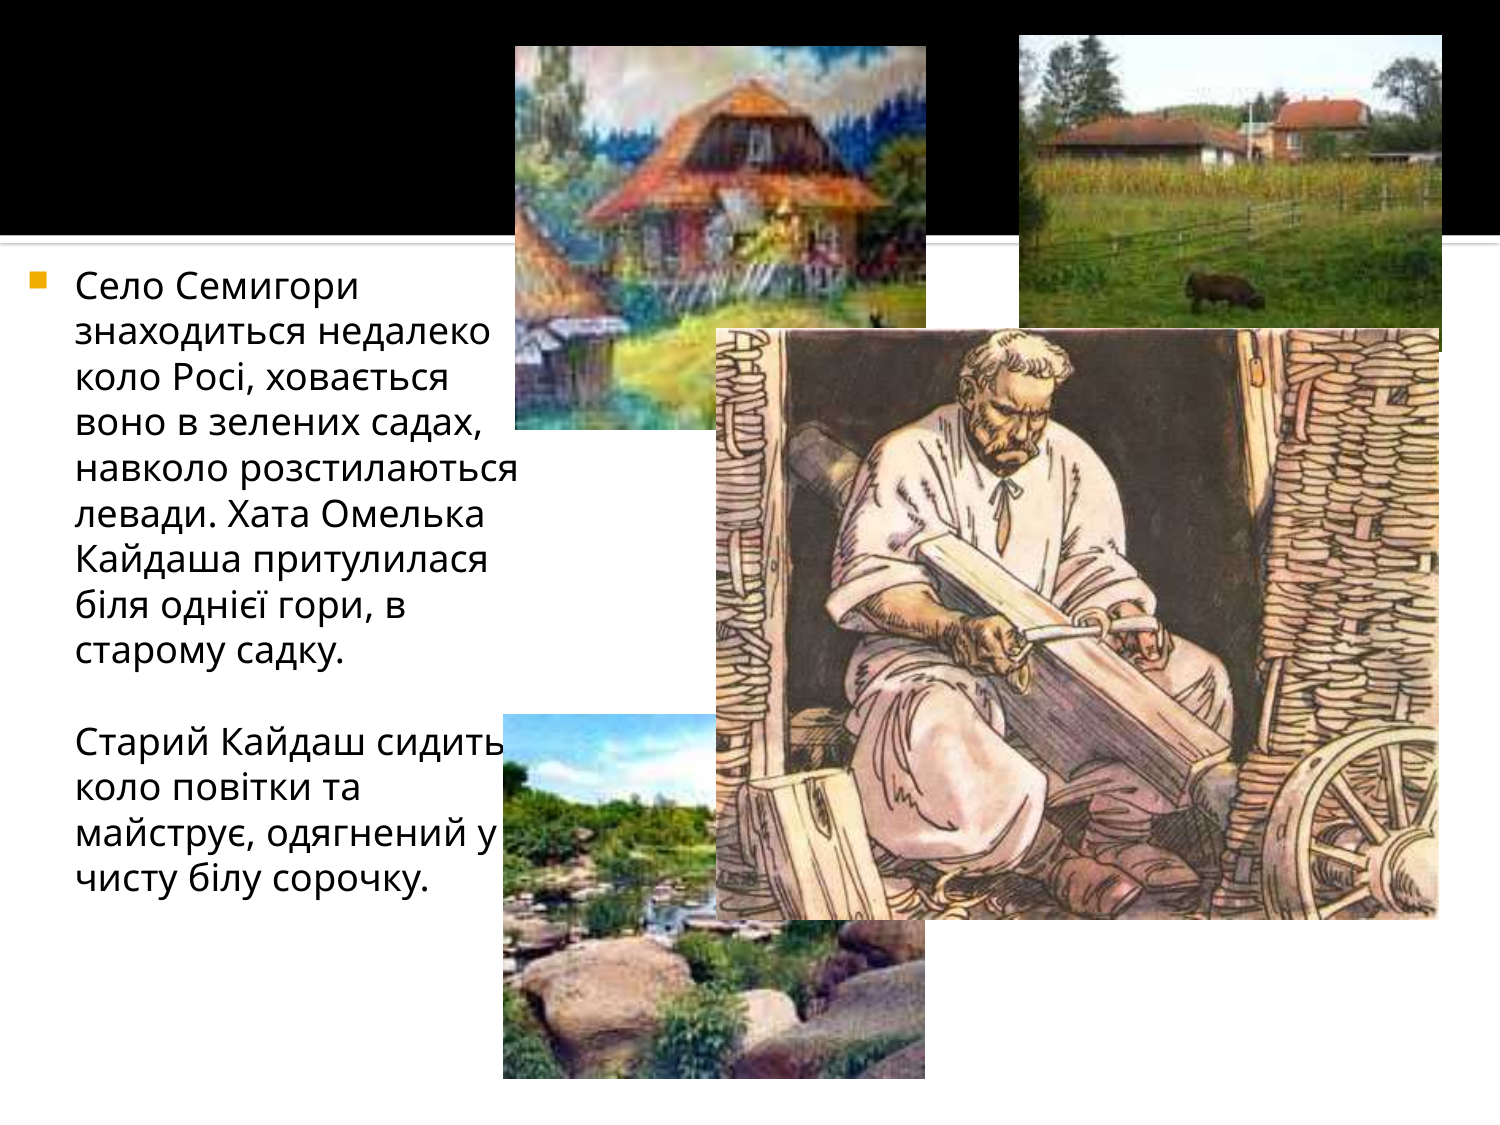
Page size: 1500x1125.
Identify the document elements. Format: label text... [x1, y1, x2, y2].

list Село Семигори знаходиться недалеко коло Росі, ховається воно в зелених садах, навколо розстилаються левади. Хата Омелька Кайдаша притулилася біля однієї гори, в старому садку. Старий Кайдаш сидить коло повітки та майструє, одягнений у чисту білу сорочку. [0, 246, 539, 961]
picture [503, 35, 1442, 1079]
